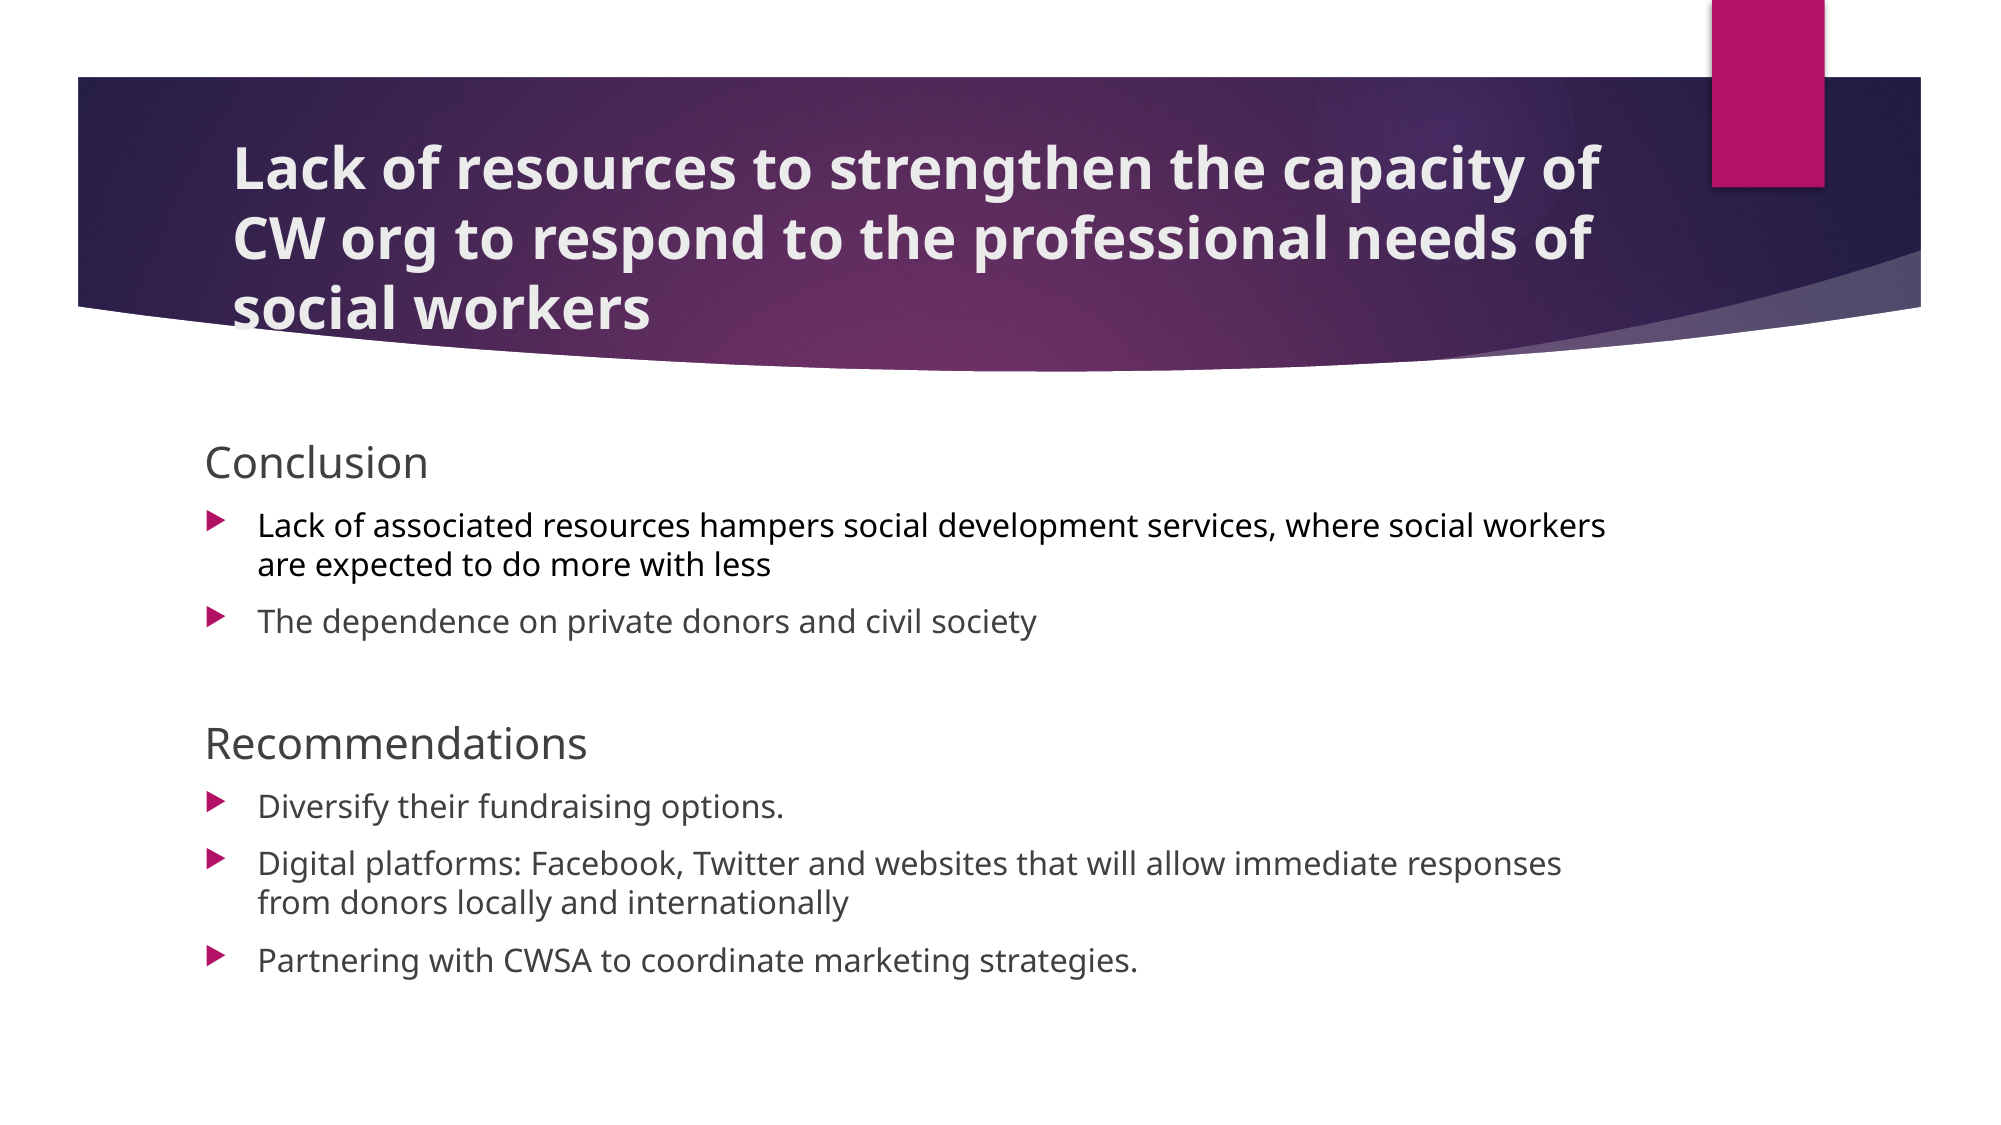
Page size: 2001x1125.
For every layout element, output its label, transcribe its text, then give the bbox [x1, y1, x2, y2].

list Conclusion Lack of associated resources hampers social development services, where social workers are expected to do more with less The dependence on private donors and civil society Recommendations Diversify their fundraising options. Digital platforms: Facebook, Twitter and websites that will allow immediate responses from donors locally and internationally Partnering with CWSA to coordinate marketing strategies. [189, 427, 1638, 988]
title Lack of resources to strengthen the capacity of CW org to respond to the professional needs of social workers [217, 200, 1655, 317]
